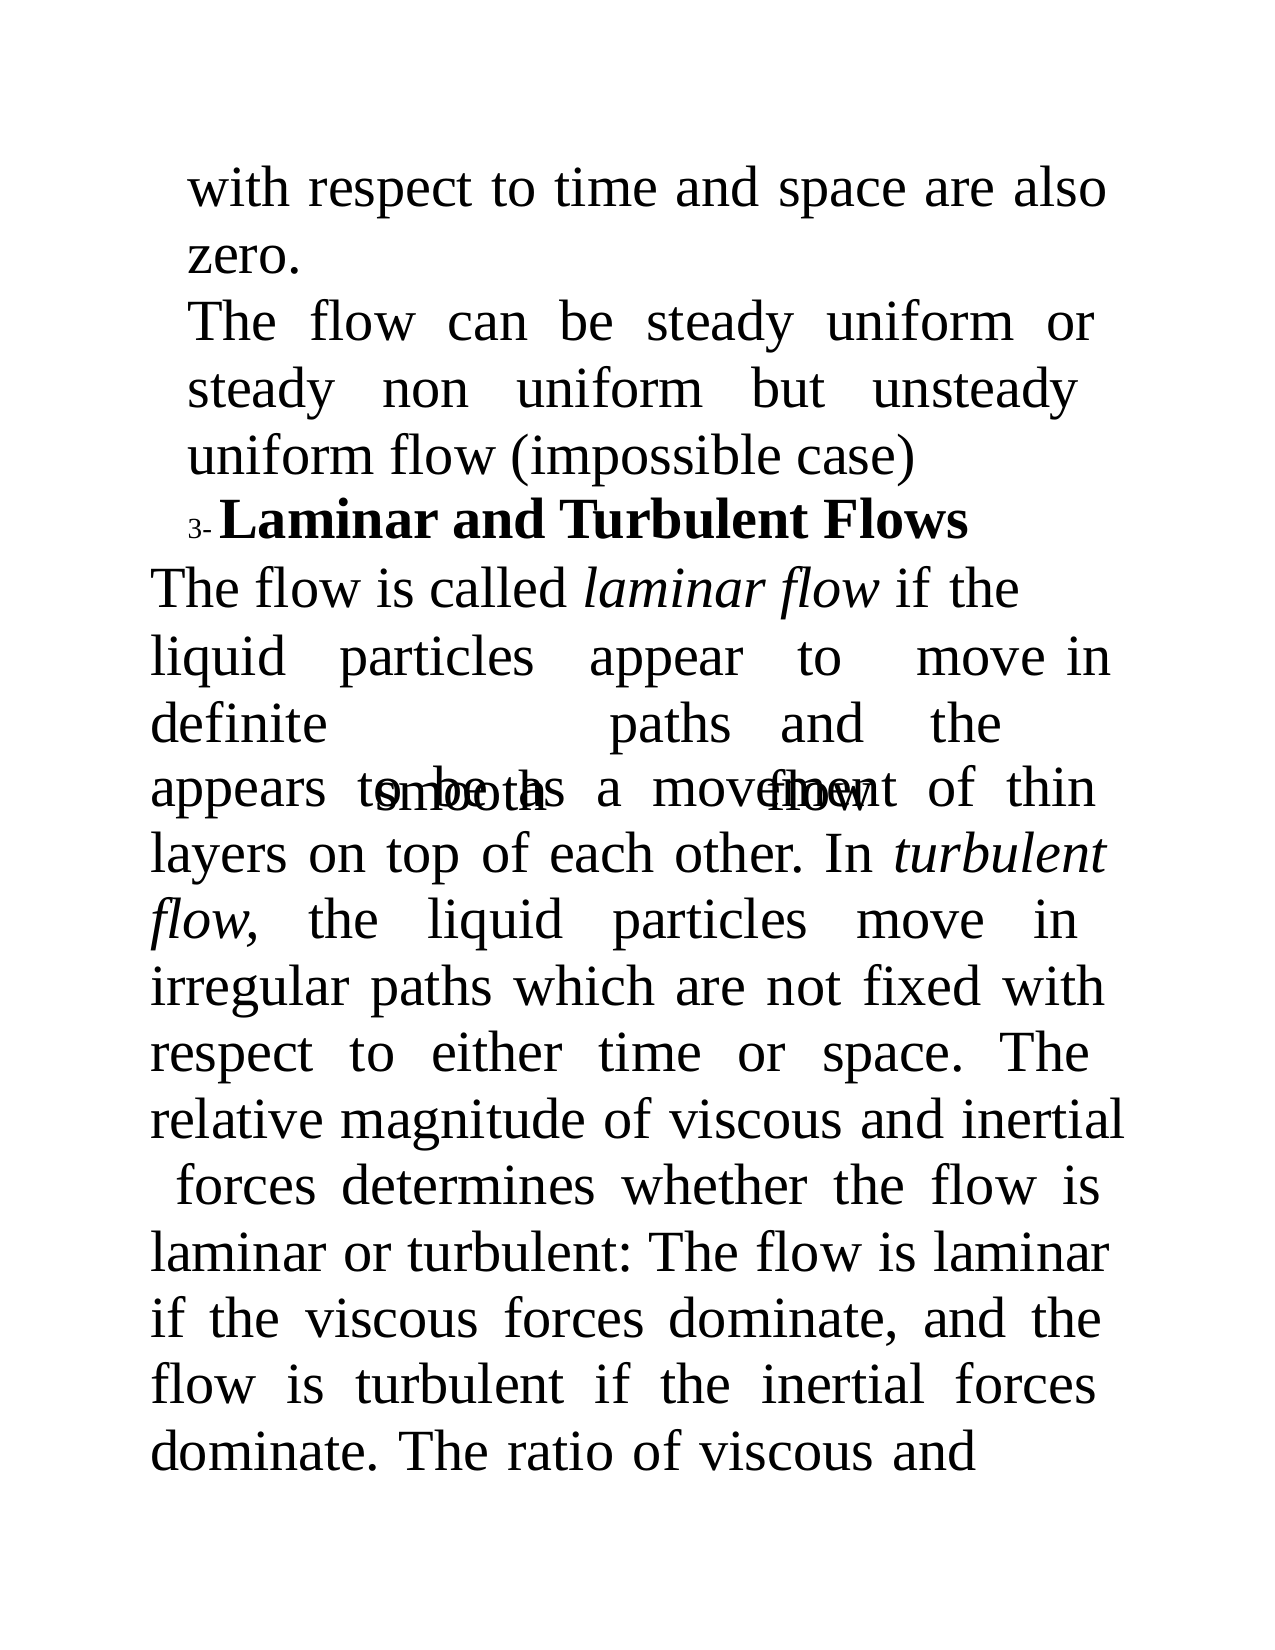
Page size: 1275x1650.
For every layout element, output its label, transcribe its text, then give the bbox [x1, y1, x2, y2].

text_box particles smooth [337, 613, 550, 747]
text_box appears to be as a movement of thin layers on top of each other. In turbulent flow, the liquid particles move in irregular paths which are not fixed with respect to either time or space. The relative magnitude of viscous and inertial forces determines whether the flow is laminar or turbulent: The flow is laminar if the viscous forces dominate, and the flow is turbulent if the inertial forces dominate. The ratio of viscous and [147, 747, 1128, 1484]
text_box to move in and the flow [764, 613, 1127, 747]
text_box appear paths [587, 613, 747, 747]
text_box liquid definite [147, 613, 331, 747]
text_box with respect to time and space are also zero. The flow can be steady uniform or steady non uniform but unsteady uniform flow (impossible case) 3- Laminar and Turbulent Flows The flow is called laminar flow if the [147, 144, 1128, 619]
